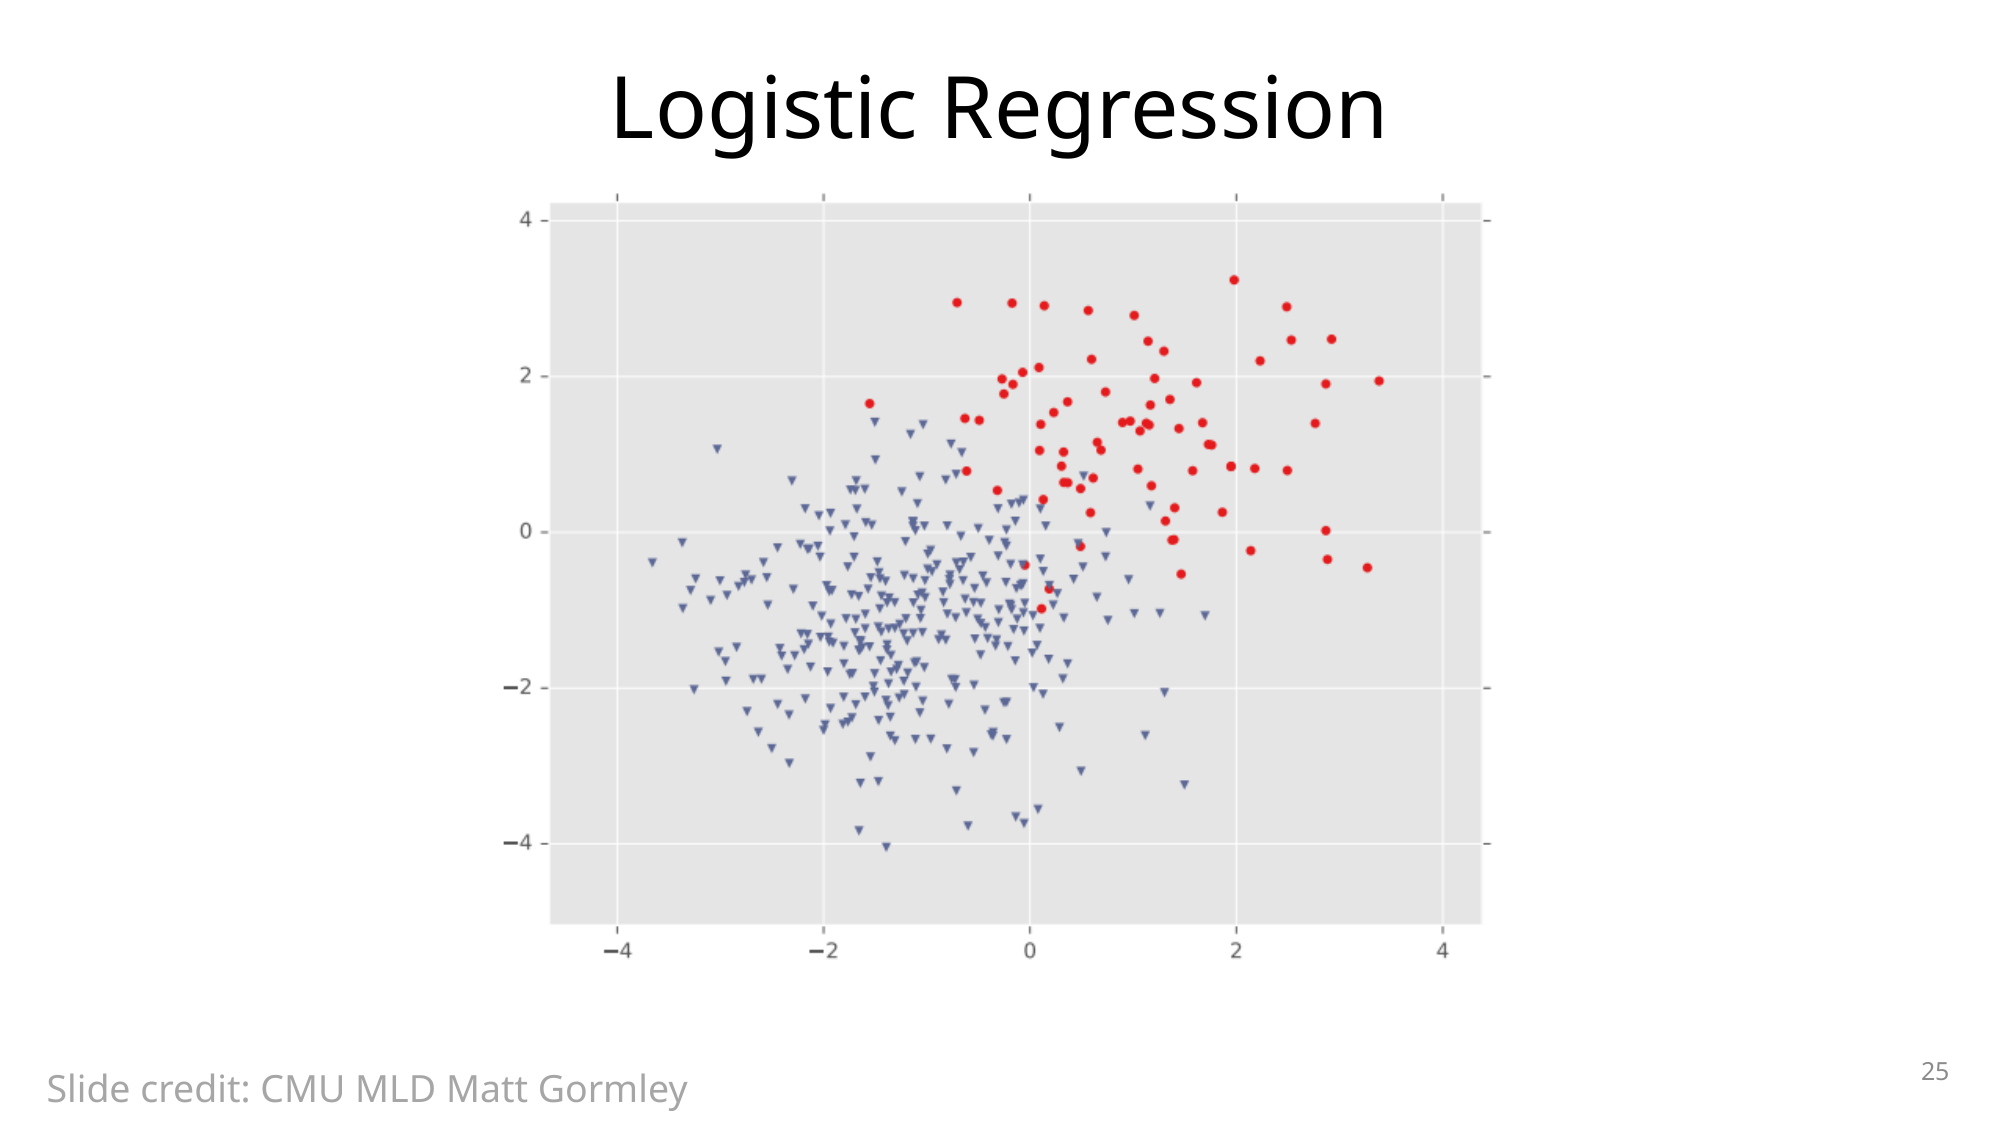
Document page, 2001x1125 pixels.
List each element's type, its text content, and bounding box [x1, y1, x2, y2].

picture [399, 112, 1601, 1013]
title Logistic Regression [99, 45, 1900, 164]
text_box Slide credit: CMU MLD Matt Gormley [31, 1057, 704, 1117]
slide_number 25 [1774, 1042, 1965, 1103]
